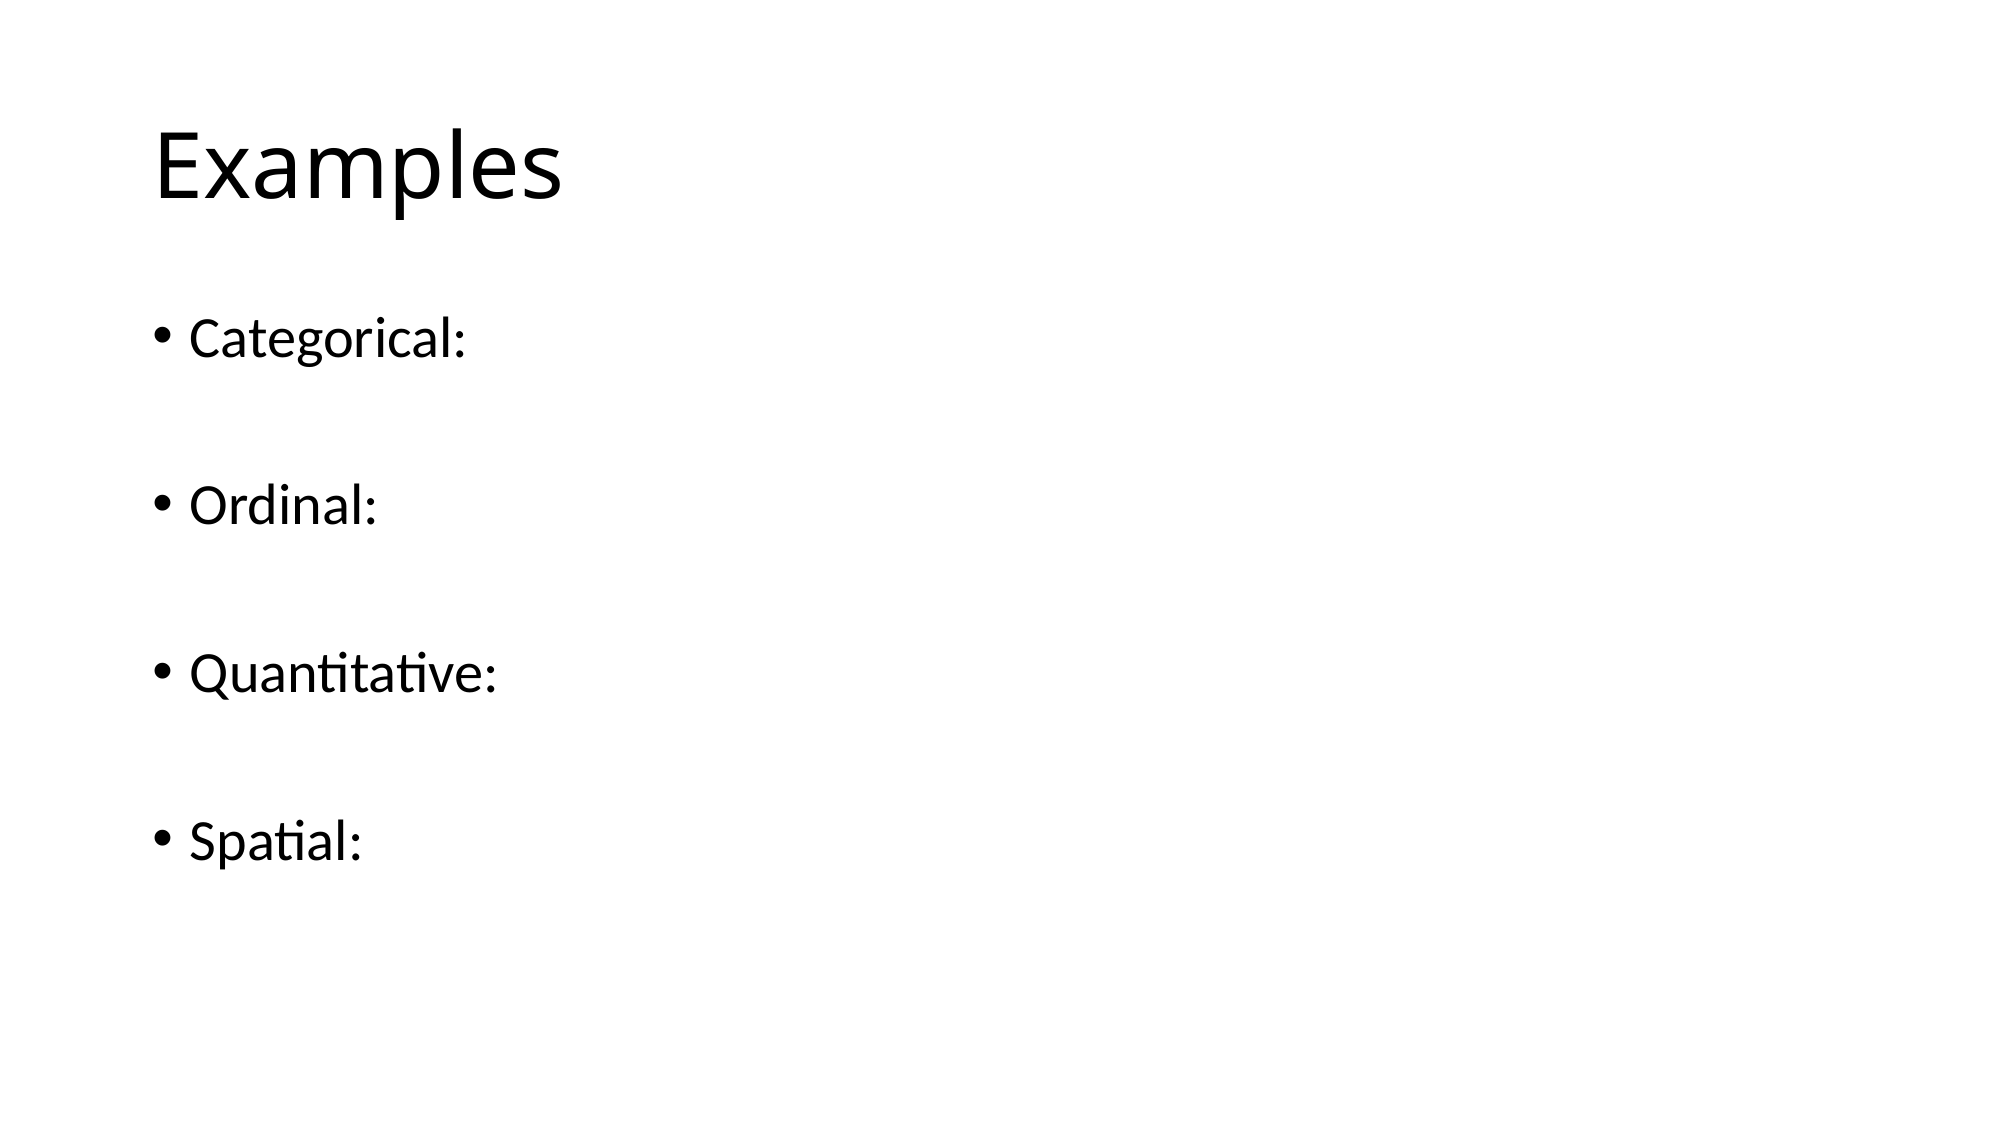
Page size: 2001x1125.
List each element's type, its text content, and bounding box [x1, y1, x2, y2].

title Examples [137, 59, 1863, 278]
list Categorical: Ordinal: Quantitative: Spatial: [137, 299, 1863, 1014]
